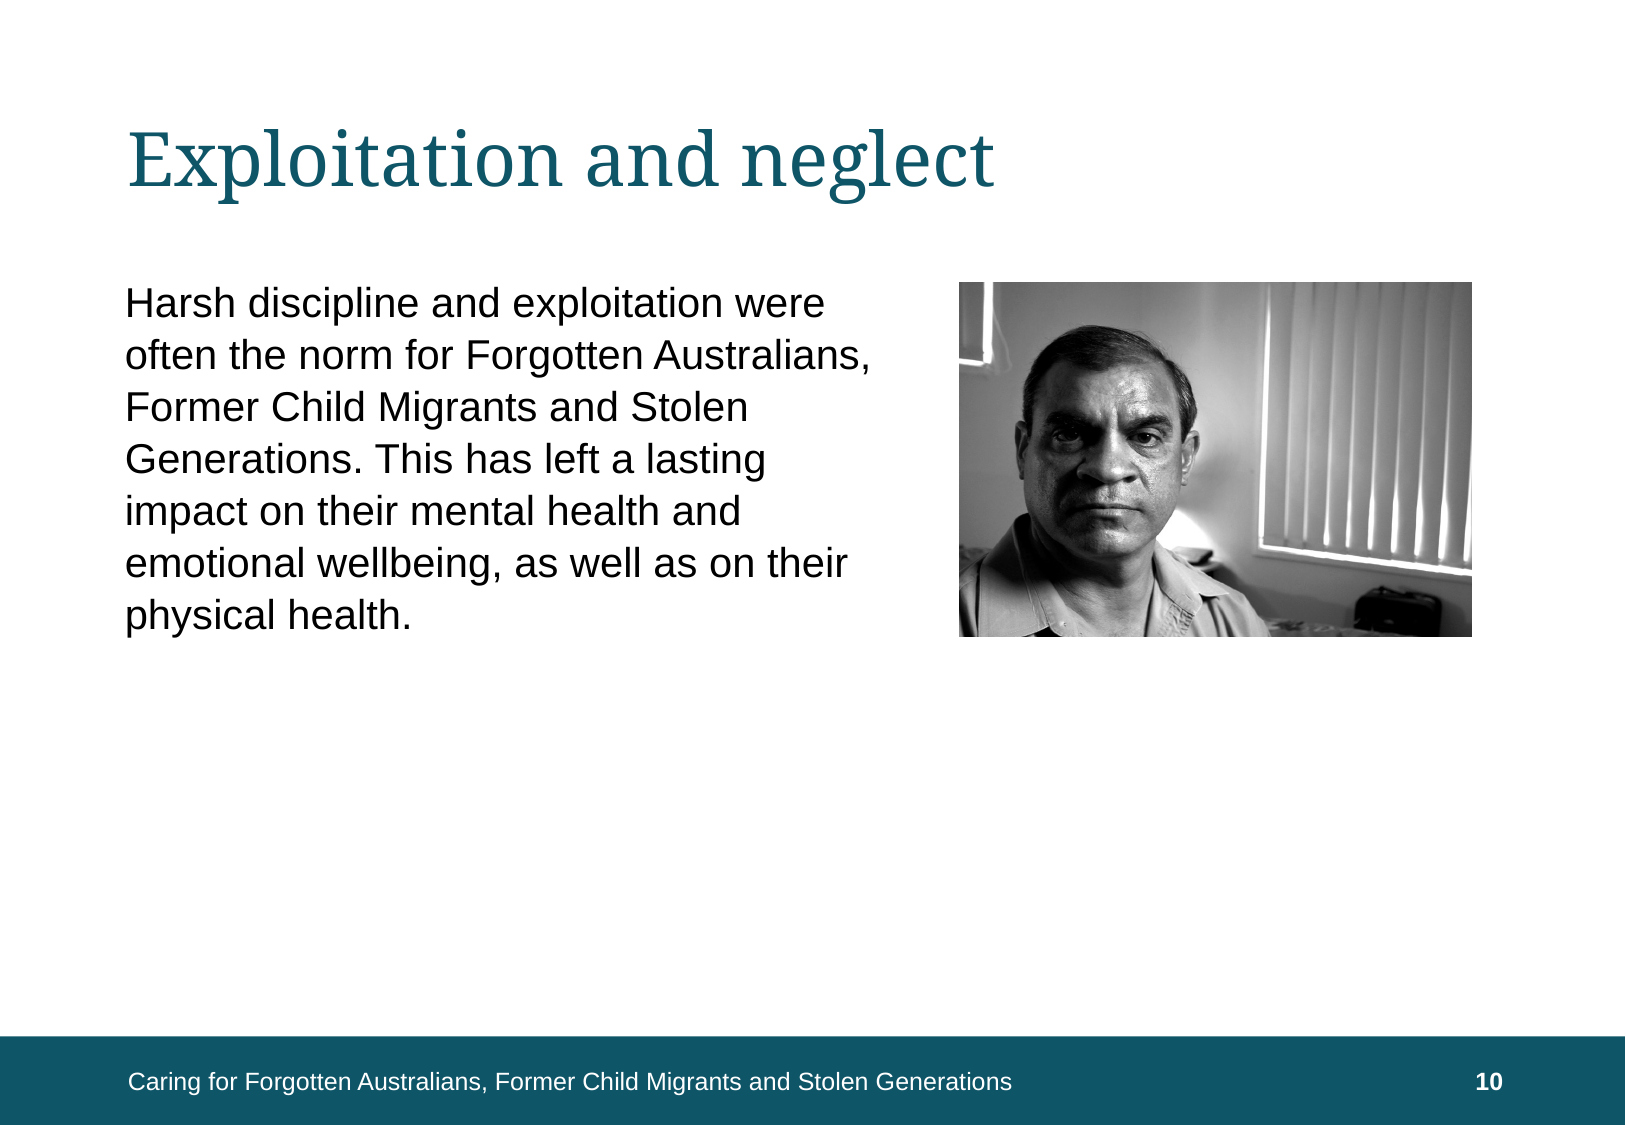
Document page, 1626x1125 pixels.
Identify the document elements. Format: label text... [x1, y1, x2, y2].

list Harsh discipline and exploitation were often the norm for Forgotten Australians, Former Child Migrants and Stolen Generations. This has left a lasting impact on their mental health and emotional wellbeing, as well as on their physical health. [124, 273, 902, 965]
title Exploitation and neglect [127, 118, 1504, 237]
slide_number 10 [1407, 1036, 1504, 1125]
picture [959, 282, 1472, 637]
footer Caring for Forgotten Australians, Former Child Migrants and Stolen Generations [127, 1036, 1165, 1125]
